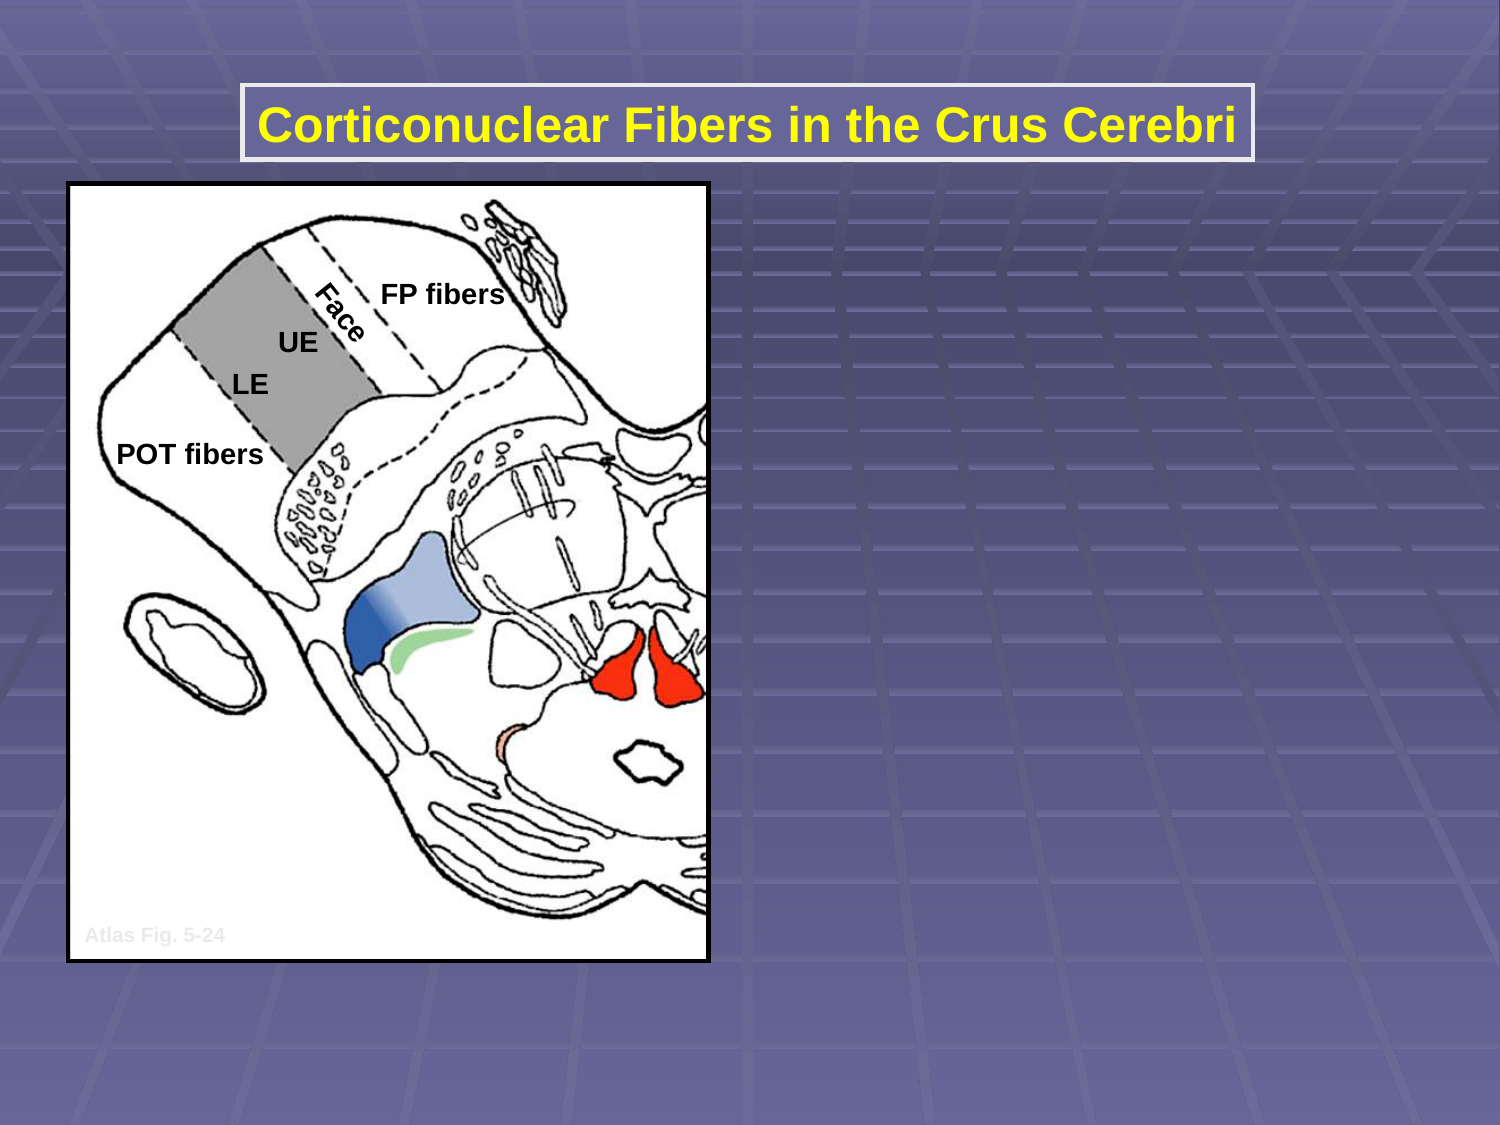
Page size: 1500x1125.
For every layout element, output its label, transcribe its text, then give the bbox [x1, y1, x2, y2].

text_box Corticonuclear Fibers in the Crus Cerebri [242, 84, 1253, 160]
picture [70, 185, 707, 959]
